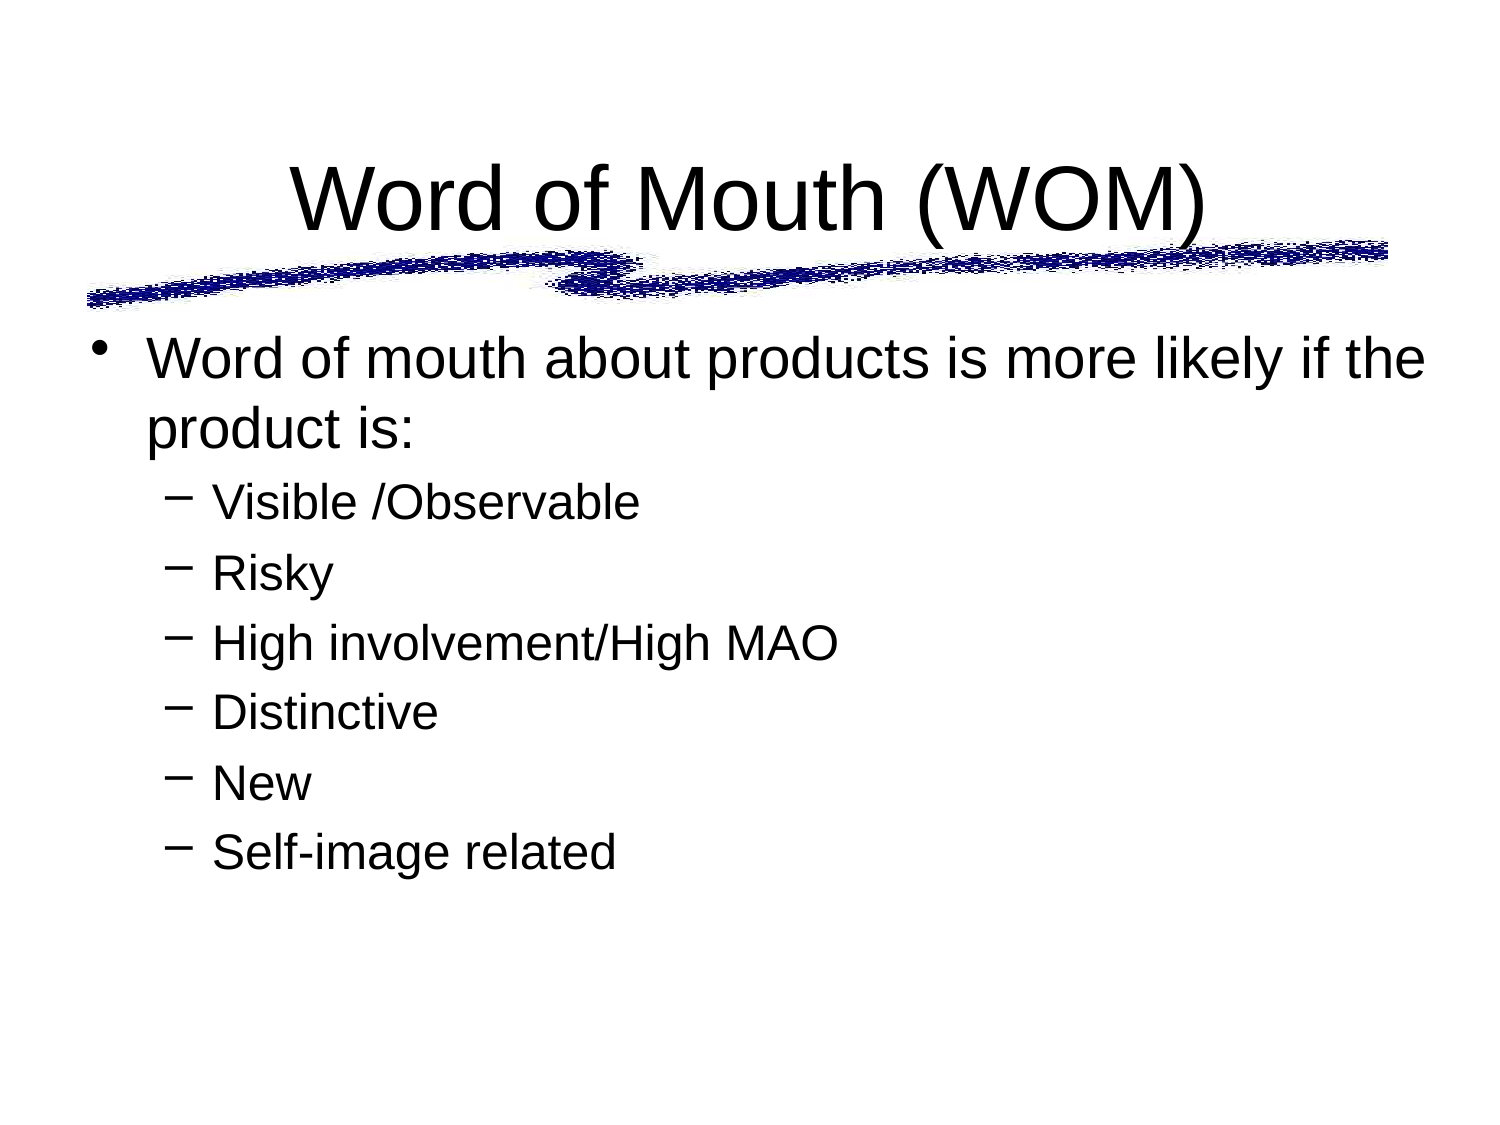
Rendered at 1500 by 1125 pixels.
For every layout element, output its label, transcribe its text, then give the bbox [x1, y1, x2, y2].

title Word of Mouth (WOM) [112, 99, 1388, 288]
picture [87, 237, 1388, 312]
list Word of mouth about products is more likely if the product is: Visible /Observable Risky High involvement/High MAO Distinctive New Self-image related [75, 312, 1450, 1125]
